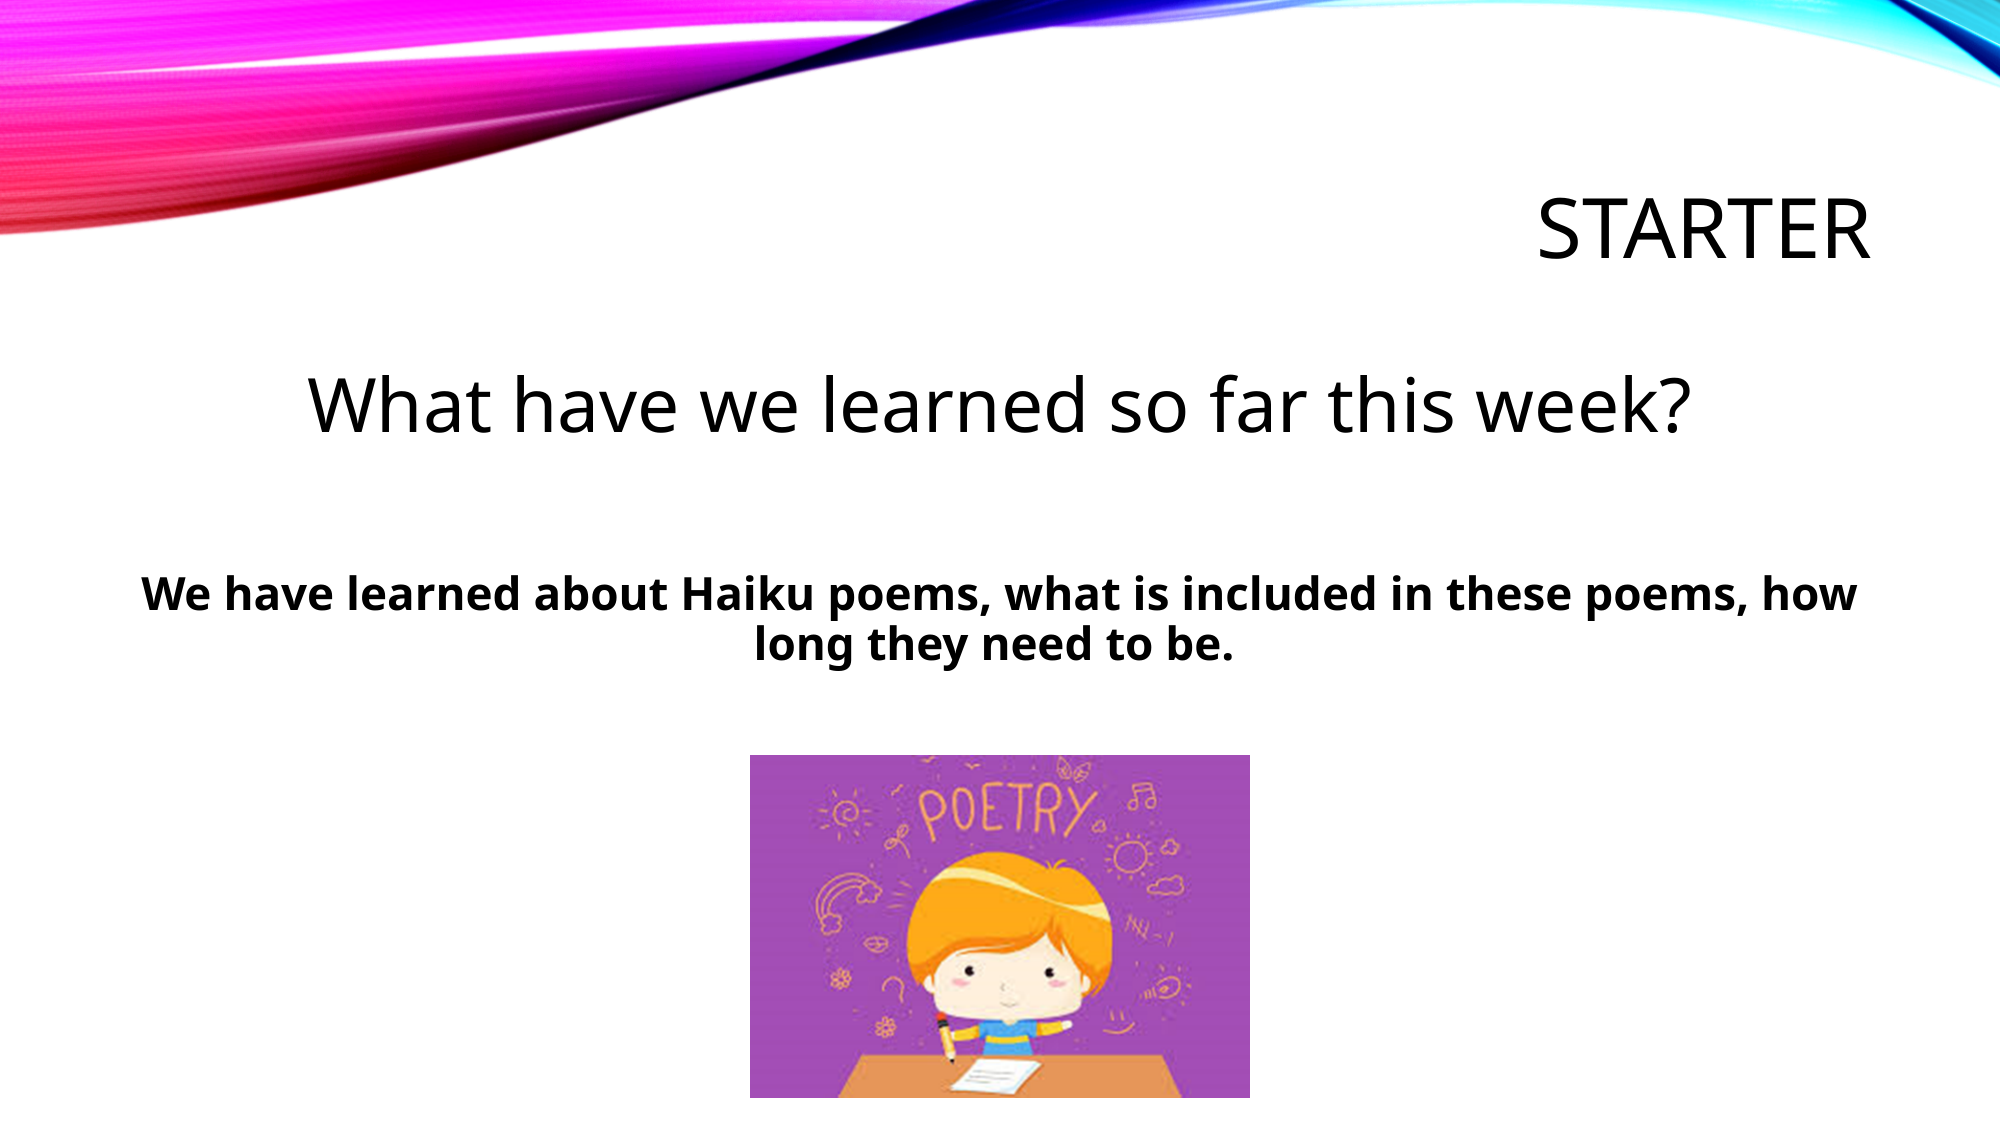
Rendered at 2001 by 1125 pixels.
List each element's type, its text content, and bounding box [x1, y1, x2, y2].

picture [0, 0, 2000, 237]
picture [1910, 0, 2000, 45]
title Starter [474, 125, 1888, 338]
picture [1890, 0, 2000, 75]
picture [750, 755, 1250, 1098]
list What have we learned so far this week? We have learned about Haiku poems, what is included in these poems, how long they need to be. [112, 360, 1888, 1021]
